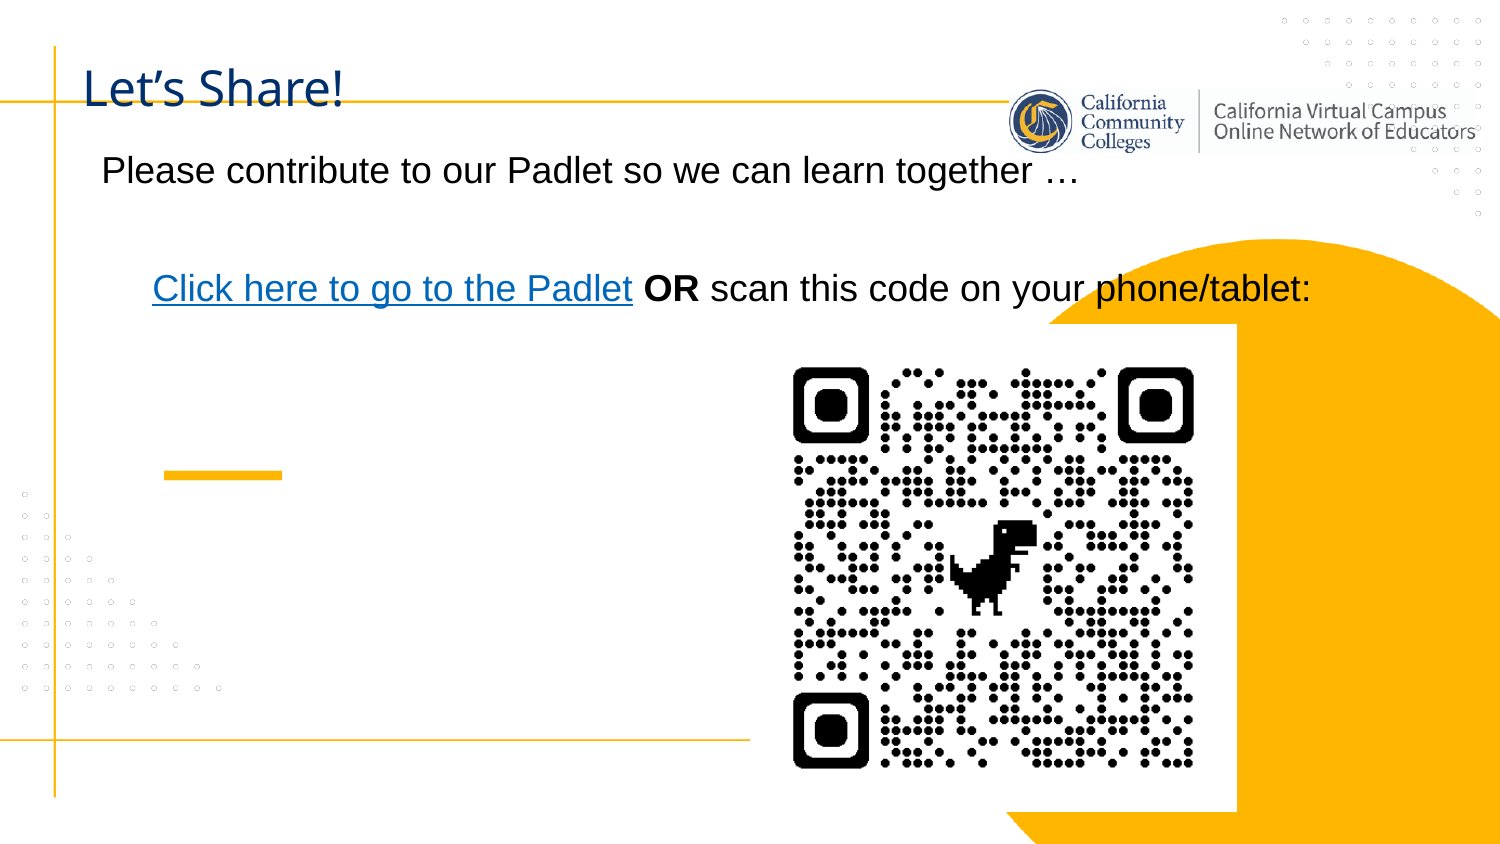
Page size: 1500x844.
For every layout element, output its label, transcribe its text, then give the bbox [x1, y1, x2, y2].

text_box Please contribute to our Padlet so we can learn together … [86, 130, 1419, 206]
text_box Click here to go to the Padlet OR scan this code on your phone/tablet: [137, 249, 1471, 325]
picture [0, 0, 1500, 844]
title Let’s Share! [67, 41, 1500, 131]
